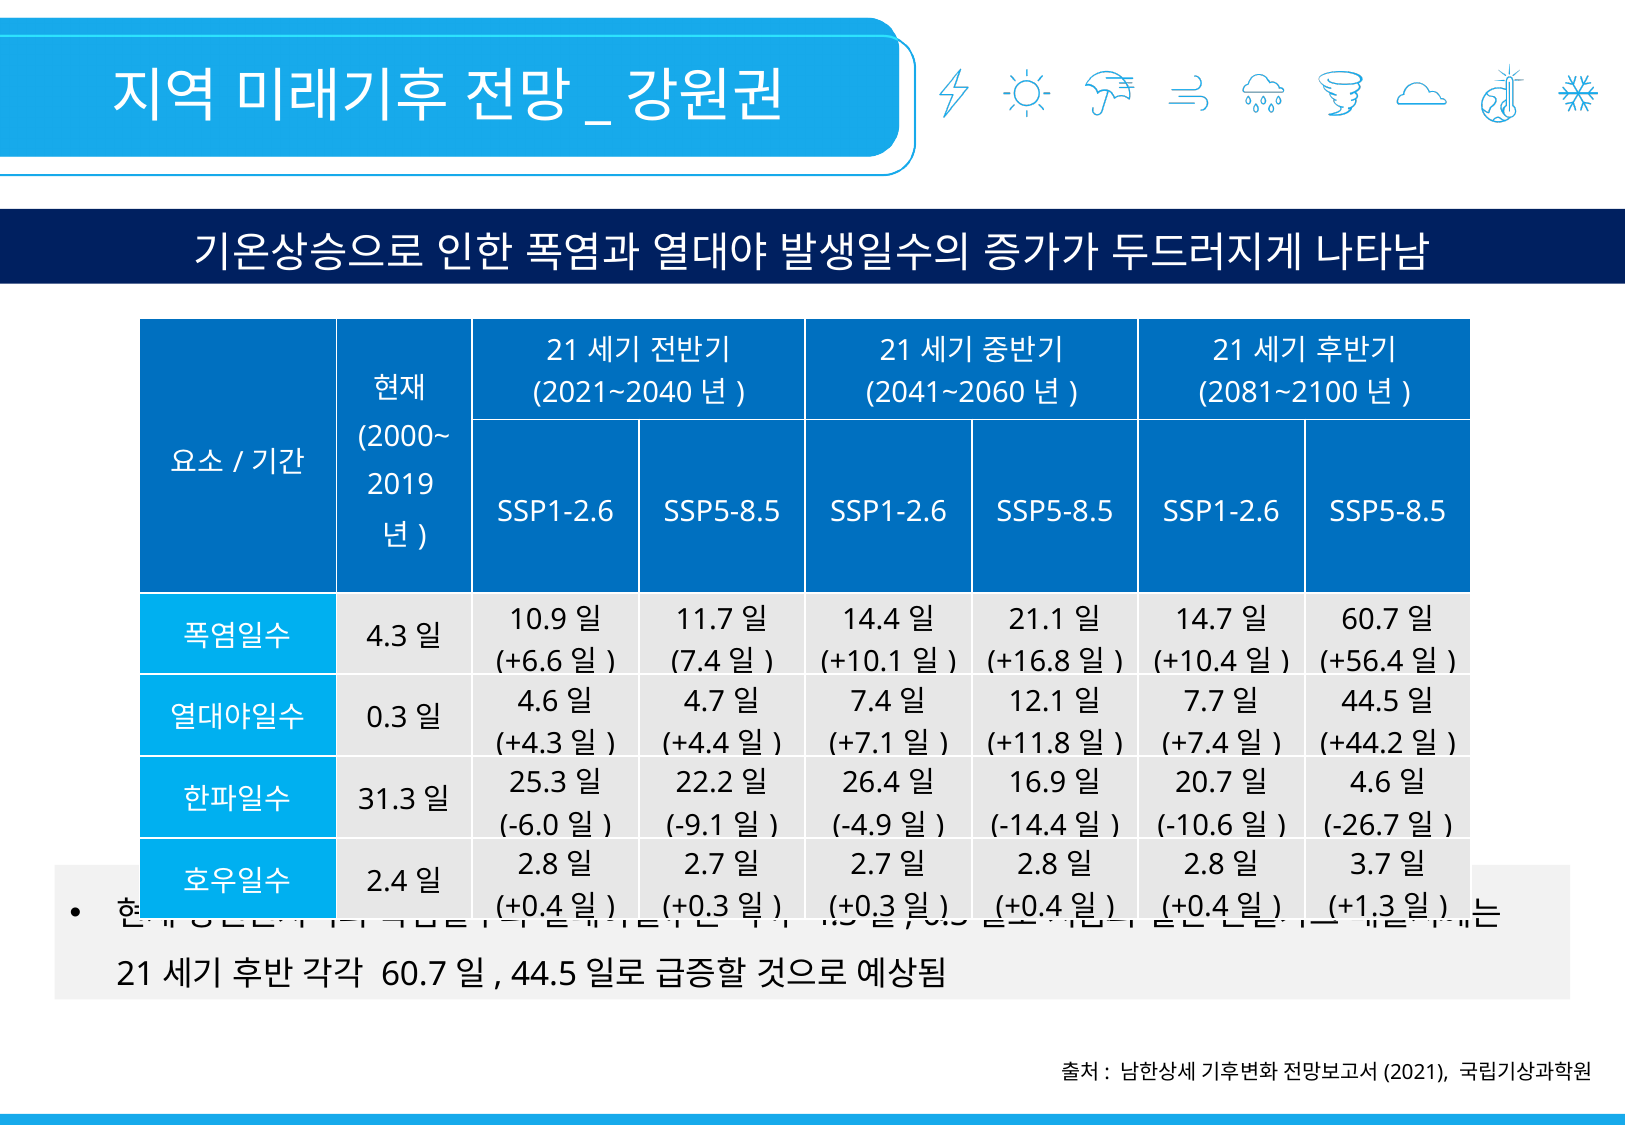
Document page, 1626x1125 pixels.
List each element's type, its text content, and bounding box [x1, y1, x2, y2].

table_cell SSP5-8.5 [640, 420, 804, 592]
table_cell 14.4일 (+10.1일) [806, 594, 971, 673]
table_cell 한파일수 [140, 757, 336, 837]
table_cell SSP1-2.6 [1139, 420, 1304, 592]
table_header 요소/기간 [140, 319, 336, 592]
picture [0, 13, 919, 180]
text_box 출처: 남한상세 기후변화 전망보고서(2021), 국립기상과학원 [1002, 1051, 1607, 1091]
table_cell 2.8일 (+0.4일) [473, 839, 638, 918]
table_cell 60.7일 (+56.4일) [1306, 594, 1470, 673]
picture [939, 63, 1598, 123]
table_cell 44.5일 (+44.2일) [1306, 675, 1470, 755]
table_cell 12.1일 (+11.8일) [973, 675, 1137, 755]
table_cell 21.1일 (+16.8일) [973, 594, 1137, 673]
table_cell 호우일수 [140, 839, 336, 918]
table_cell 4.6일 (-26.7일) [1306, 757, 1470, 837]
table_cell 0.3일 [337, 675, 471, 755]
text_box 기온상승으로 인한 폭염과 열대야 발생일수의 증가가 두드러지게 나타남 [0, 208, 1625, 284]
table_cell 14.7일 (+10.4일) [1139, 594, 1304, 673]
table_cell SSP1-2.6 [806, 420, 971, 592]
text_box 현재 강원권지역의 폭염일수와 열대야일수는 각각 4.3일, 0.3일로 지금과 같은 온실가스 배출시에는 21세기 후반 각각 60.7일, 44.5일로 급증할 것으로 예상됨 [54, 864, 1571, 1000]
table_cell 4.6일 (+4.3일) [473, 675, 638, 755]
table_cell 10.9일 (+6.6일) [473, 594, 638, 673]
table_cell 7.4일 (+7.1일) [806, 675, 971, 755]
table_cell 2.7일 (+0.3일) [640, 839, 804, 918]
table_cell 11.7일 (7.4일) [640, 594, 804, 673]
table_cell 3.7일 (+1.3일) [1306, 839, 1470, 918]
table_cell 31.3일 [337, 757, 471, 837]
table_cell 25.3일 (-6.0일) [473, 757, 638, 837]
table_cell SSP5-8.5 [1306, 420, 1470, 592]
table_cell SSP5-8.5 [973, 420, 1137, 592]
table_cell 2.8일 (+0.4일) [973, 839, 1137, 918]
table_cell 4.3일 [337, 594, 471, 673]
table_cell 2.8일 (+0.4일) [1139, 839, 1304, 918]
table_cell 열대야일수 [140, 675, 336, 755]
table_cell SSP1-2.6 [473, 420, 638, 592]
table_header 21세기 전반기 (2021~2040년) [473, 319, 804, 419]
table_cell 4.7일 (+4.4일) [640, 675, 804, 755]
table_cell 20.7일 (-10.6일) [1139, 757, 1304, 837]
table_cell 26.4일 (-4.9일) [806, 757, 971, 837]
table_header 21세기 후반기 (2081~2100년) [1139, 319, 1470, 419]
table_header 현재(2000~ 2019년) [337, 319, 471, 592]
table_header 21세기 중반기 (2041~2060년) [806, 319, 1137, 419]
table_cell 폭염일수 [140, 594, 336, 673]
table_cell 2.7일 (+0.3일) [806, 839, 971, 918]
table_cell 16.9일 (-14.4일) [973, 757, 1137, 837]
table_cell 2.4일 [337, 839, 471, 918]
table_cell 22.2일 (-9.1일) [640, 757, 804, 837]
table_cell 7.7일 (+7.4일) [1139, 675, 1304, 755]
text_box 지역 미래기후 전망_강원권 [0, 50, 898, 136]
